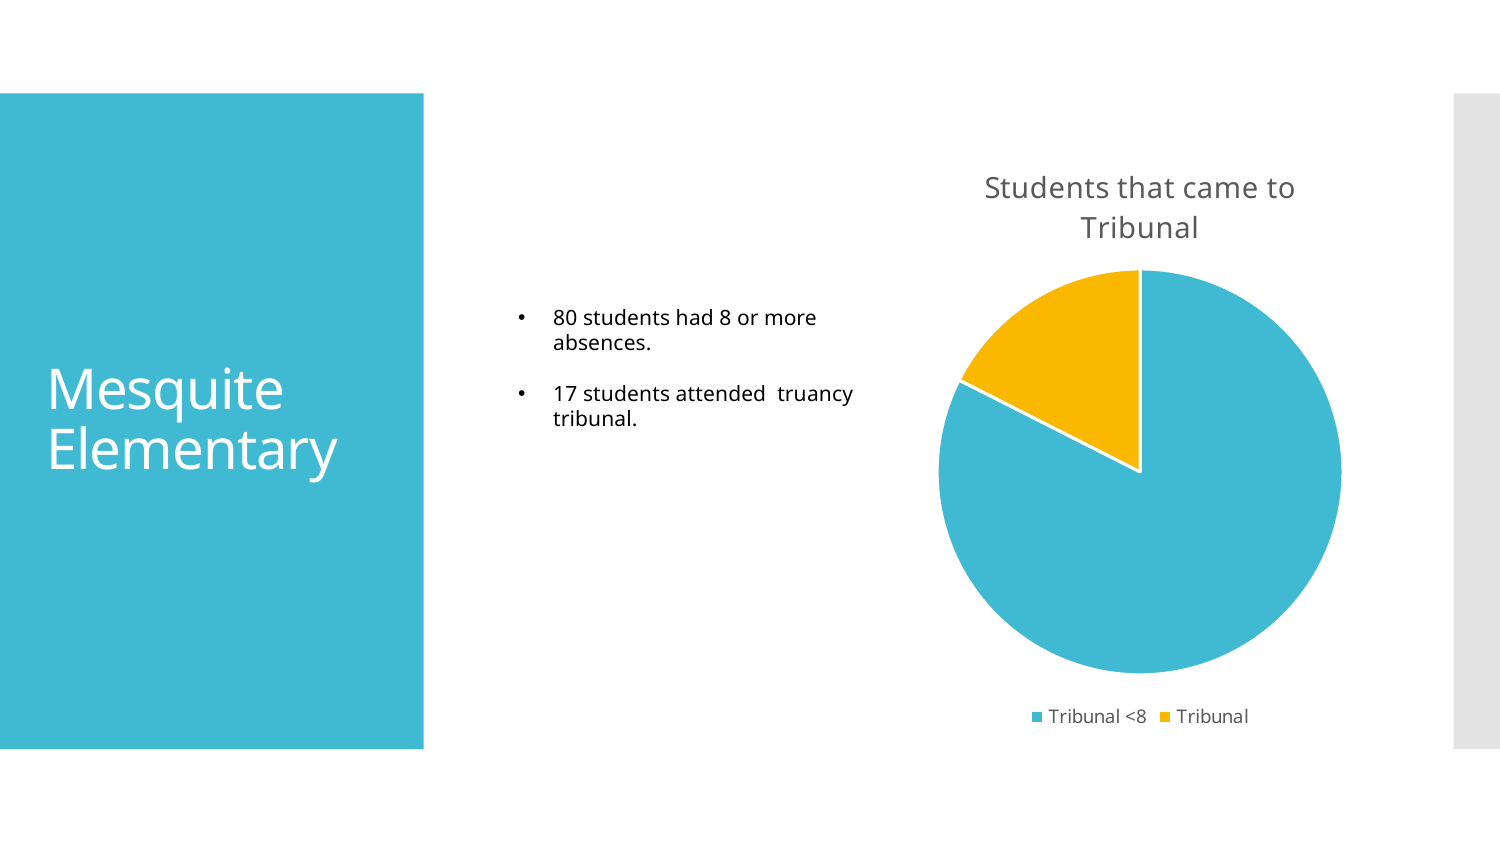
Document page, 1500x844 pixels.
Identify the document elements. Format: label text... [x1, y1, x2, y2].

chart [903, 137, 1377, 737]
text_box 80 students had 8 or more absences. 17 students attended truancy tribunal. [503, 296, 888, 464]
title Mesquite Elementary [31, 138, 394, 705]
